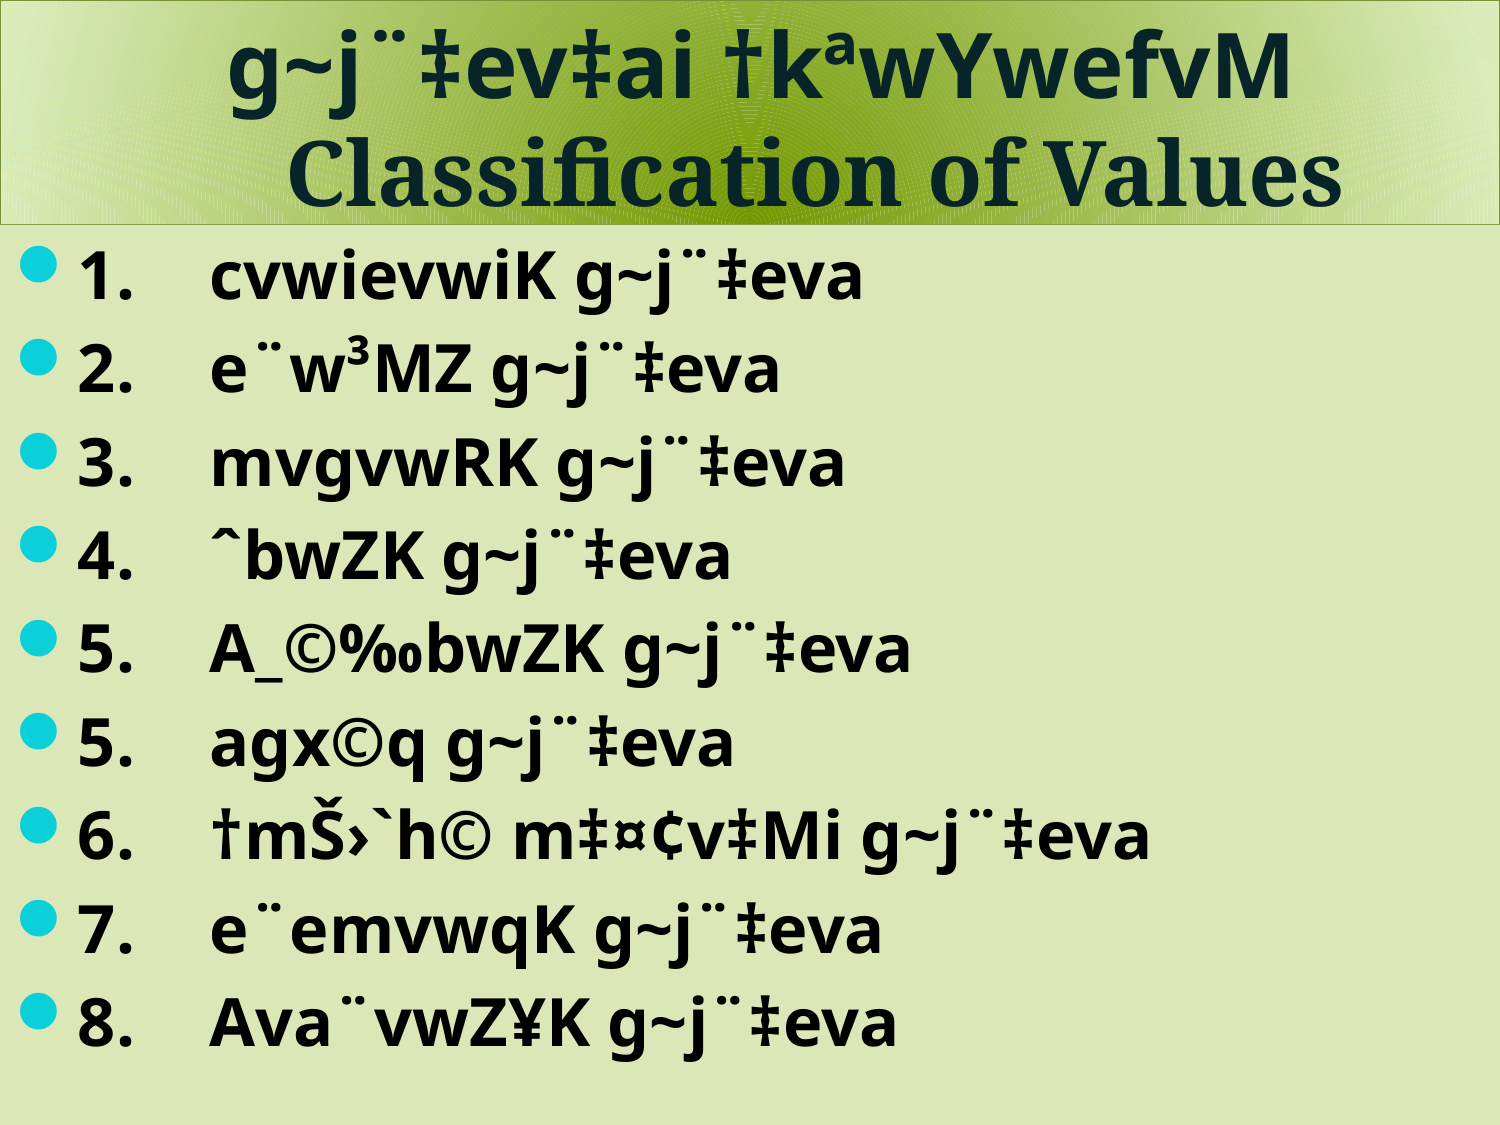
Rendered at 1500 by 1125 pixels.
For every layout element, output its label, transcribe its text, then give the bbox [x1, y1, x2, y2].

list 1. cvwievwiK g~j¨‡eva 2. e¨w³MZ g~j¨‡eva 3. mvgvwRK g~j¨‡eva 4. ˆbwZK g~j¨‡eva 5. A_©‰bwZK g~j¨‡eva 5. agx©q g~j¨‡eva 6. †mŠ›`h© m‡¤¢v‡Mi g~j¨‡eva 7. e¨emvwqK g~j¨‡eva 8. Ava¨vwZ¥K g~j¨‡eva [0, 224, 1500, 1125]
title g~j¨‡ev‡ai †kªwYwefvM Classification of Values [0, 0, 1500, 224]
